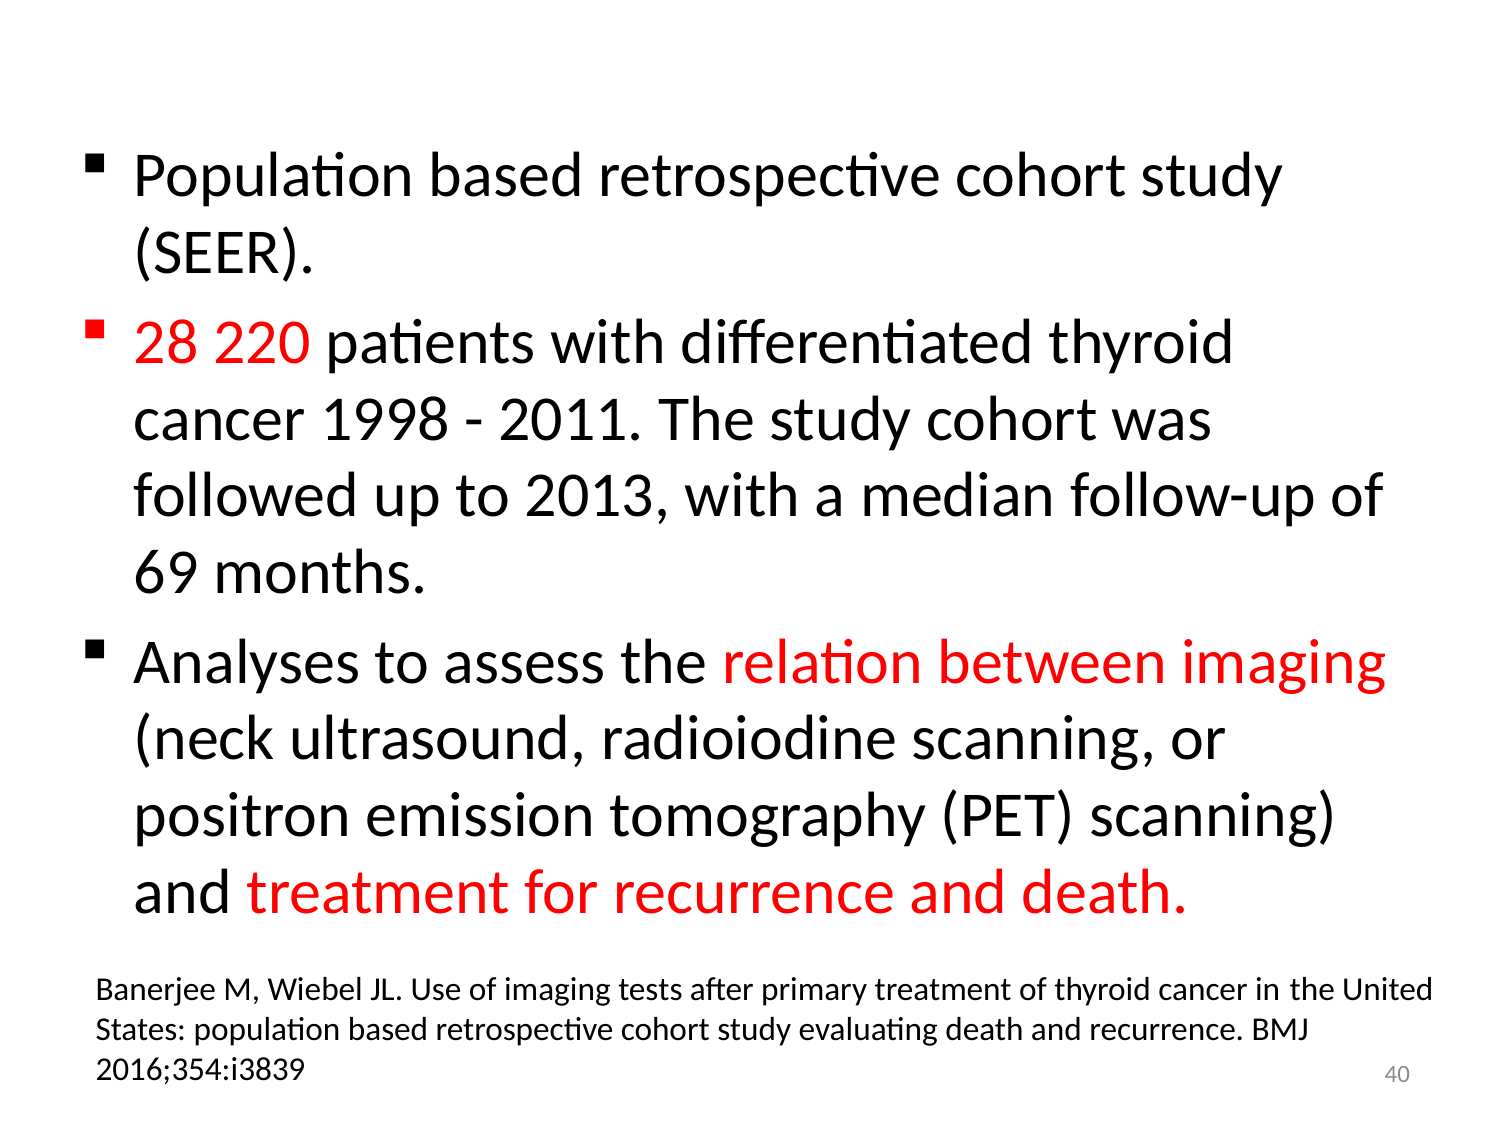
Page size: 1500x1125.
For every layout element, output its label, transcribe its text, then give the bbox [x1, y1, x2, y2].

list Population based retrospective cohort study (SEER). 28 220 patients with differentiated thyroid cancer 1998 - 2011. The study cohort was followed up to 2013, with a median follow-up of 69 months. Analyses to assess the relation between imaging (neck ultrasound, radioiodine scanning, or positron emission tomography (PET) scanning) and treatment for recurrence and death. [64, 125, 1415, 988]
text_box Banerjee M, Wiebel JL. Use of imaging tests after primary treatment of thyroid cancer in the United States: population based retrospective cohort study evaluating death and recurrence. BMJ 2016;354:i3839 [80, 959, 1471, 1125]
